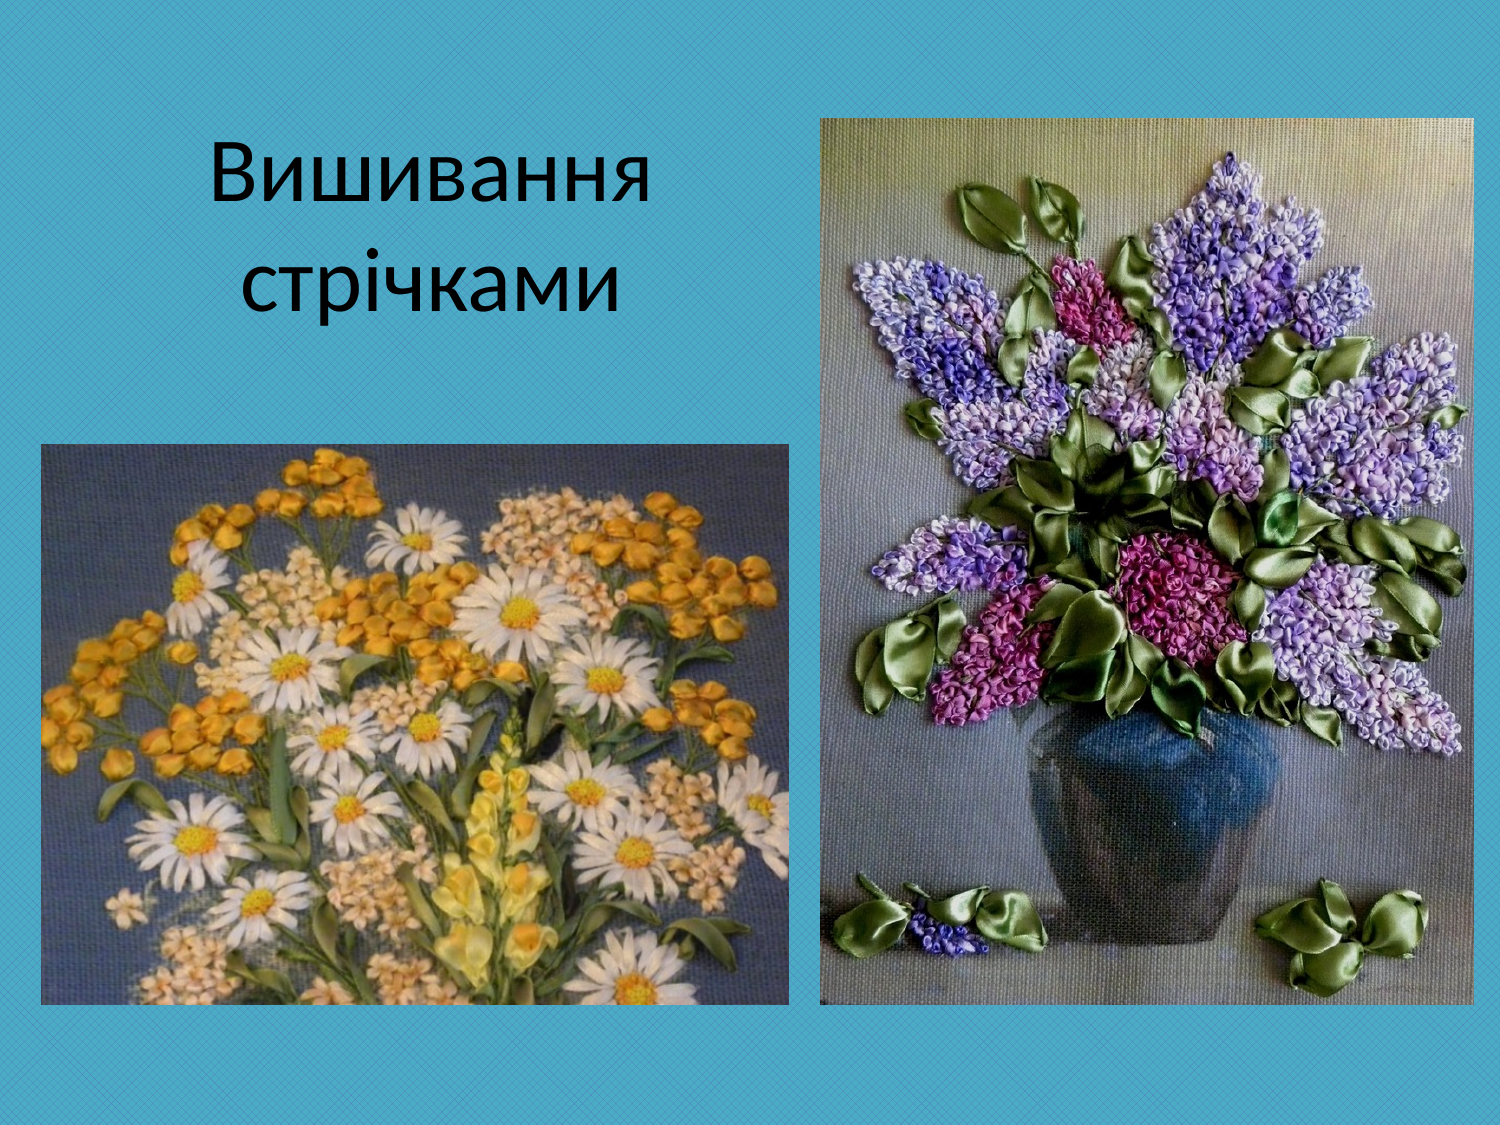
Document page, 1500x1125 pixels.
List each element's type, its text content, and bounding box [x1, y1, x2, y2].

title Вишивання стрічками [75, 90, 789, 350]
picture [41, 444, 789, 1005]
picture [820, 118, 1474, 1005]
